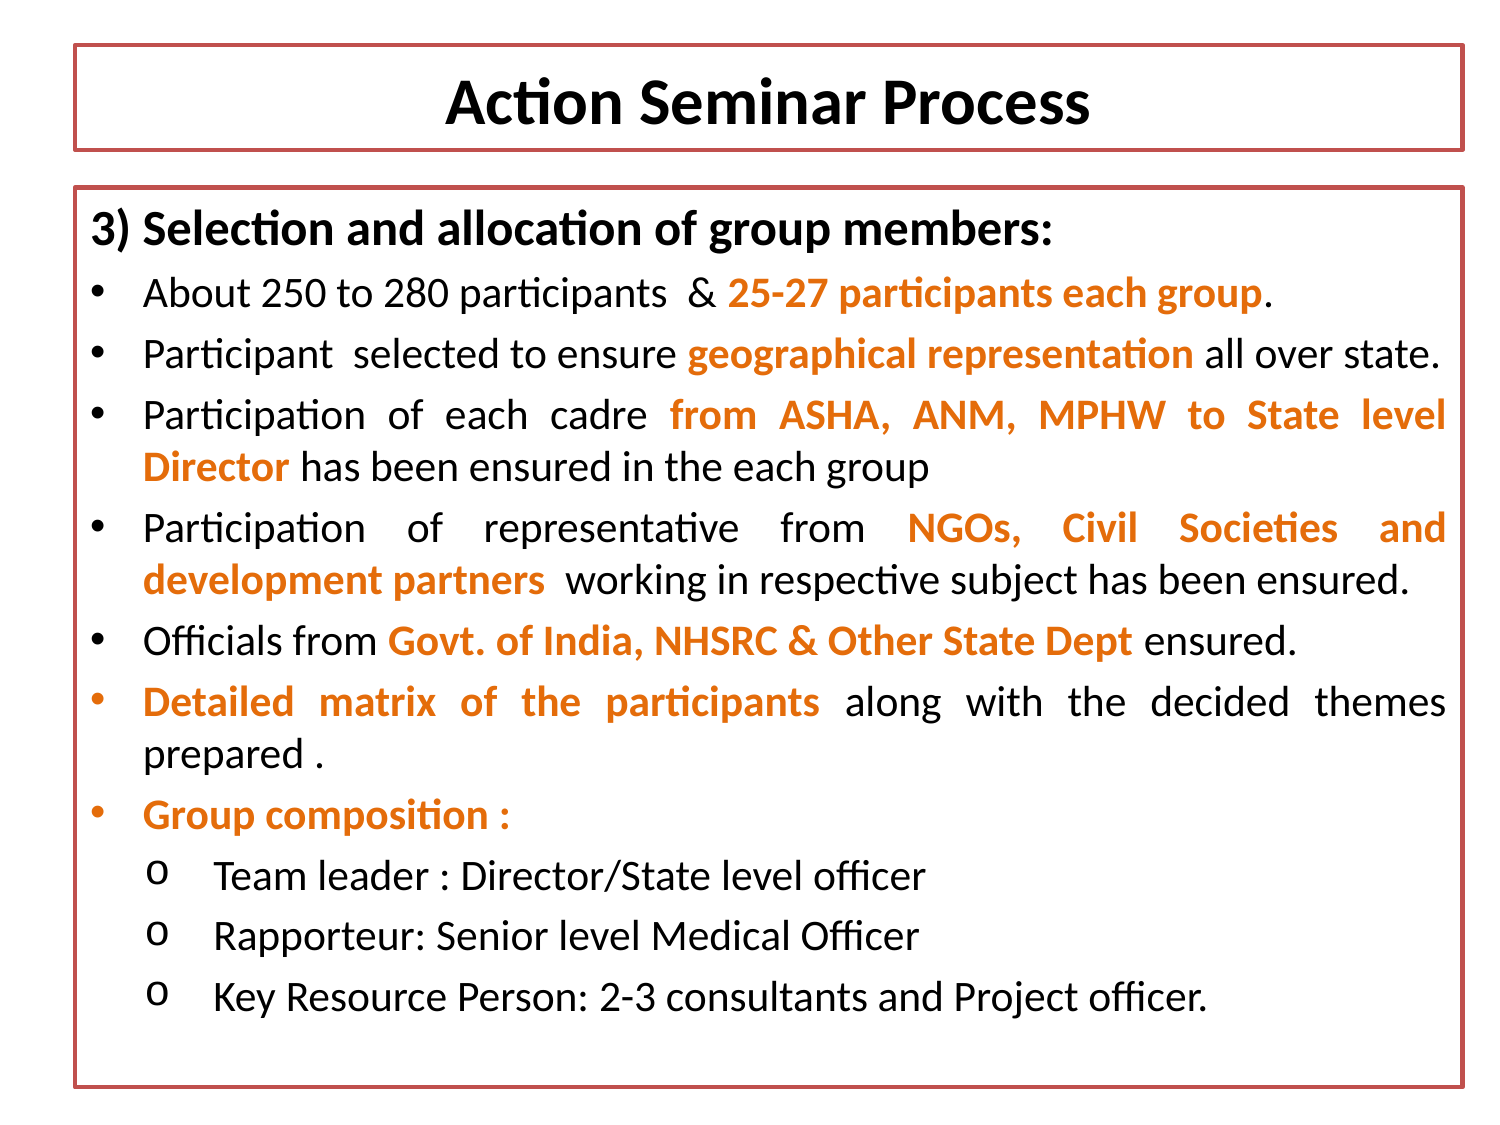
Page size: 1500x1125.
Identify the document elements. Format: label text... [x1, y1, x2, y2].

text_box 3) Selection and allocation of group members: About 250 to 280 participants & 25-27 participants each group. Participant selected to ensure geographical representation all over state. Participation of each cadre from ASHA, ANM, MPHW to State level Director has been ensured in the each group Participation of representative from NGOs, Civil Societies and development partners working in respective subject has been ensured. Officials from Govt. of India, NHSRC & Other State Dept ensured. Detailed matrix of the participants along with the decided themes prepared . Group composition : Team leader : Director/State level officer Rapporteur: Senior level Medical Officer Key Resource Person: 2-3 consultants and Project officer. [73, 185, 1465, 1089]
text_box Action Seminar Process [73, 43, 1465, 152]
